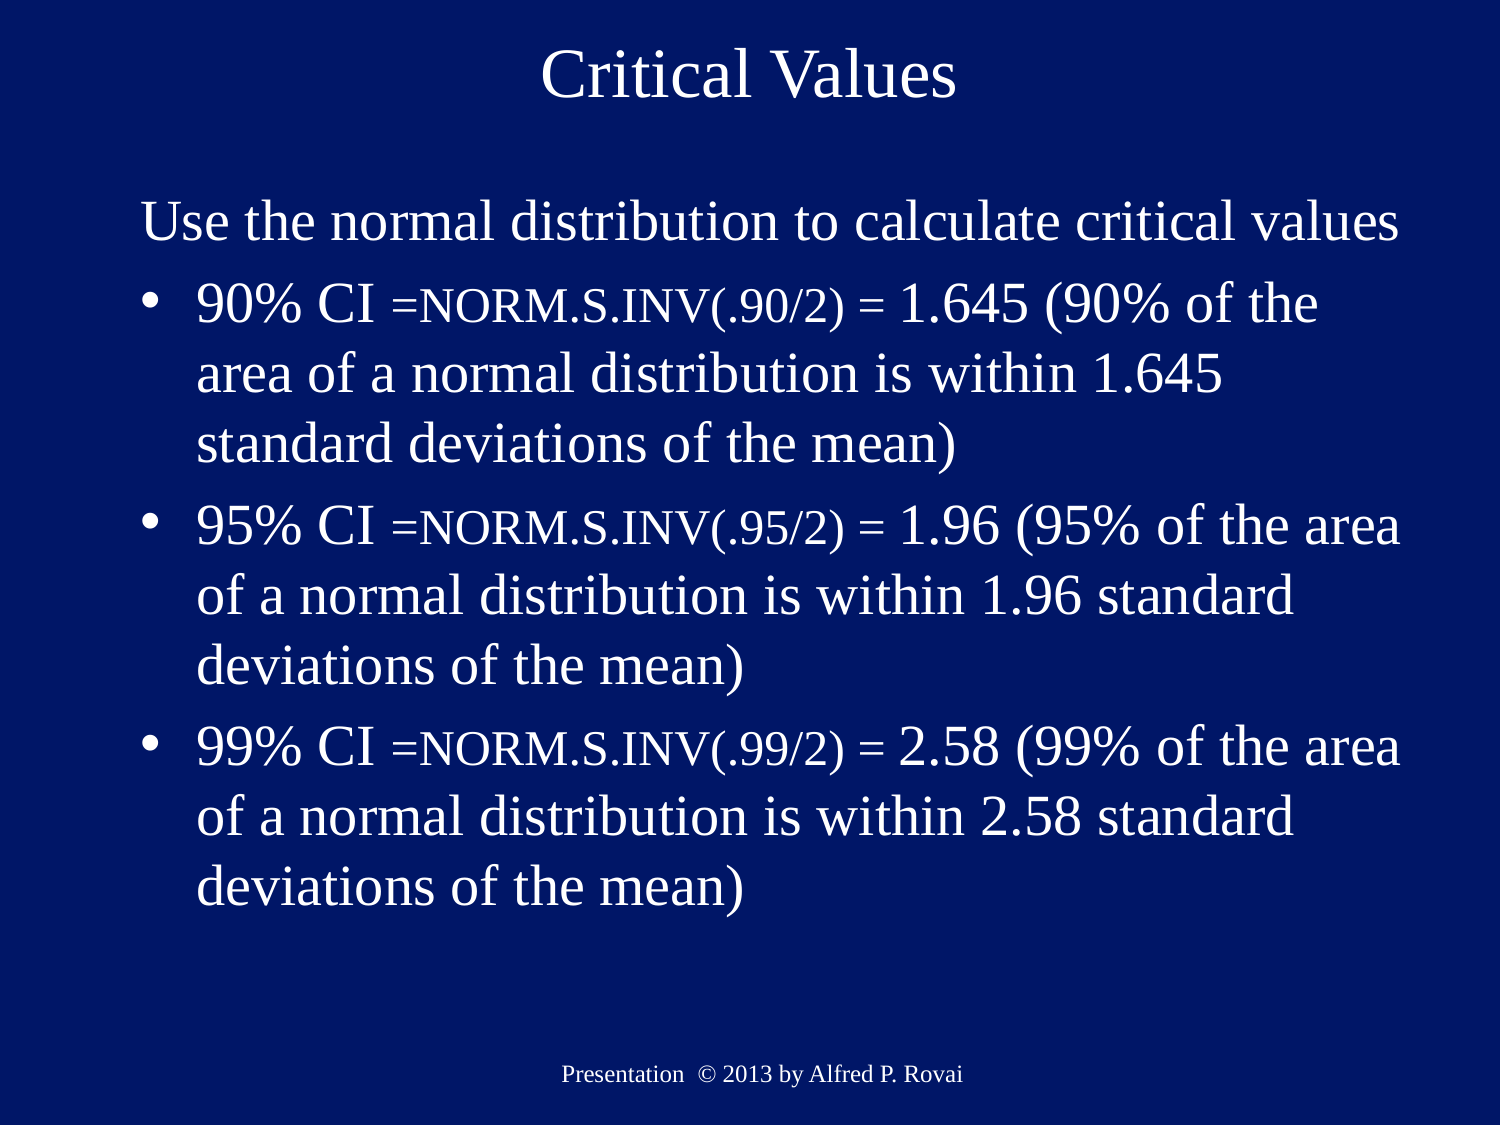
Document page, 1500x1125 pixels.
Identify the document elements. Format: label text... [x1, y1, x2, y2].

list Use the normal distribution to calculate critical values 90% CI =NORM.S.INV(.90/2) = 1.645 (90% of the area of a normal distribution is within 1.645 standard deviations of the mean) 95% CI =NORM.S.INV(.95/2) = 1.96 (95% of the area of a normal distribution is within 1.96 standard deviations of the mean) 99% CI =NORM.S.INV(.99/2) = 2.58 (99% of the area of a normal distribution is within 2.58 standard deviations of the mean) [125, 174, 1425, 1013]
title Critical Values [75, 0, 1425, 138]
footer Presentation © 2013 by Alfred P. Rovai [262, 1042, 1263, 1103]
